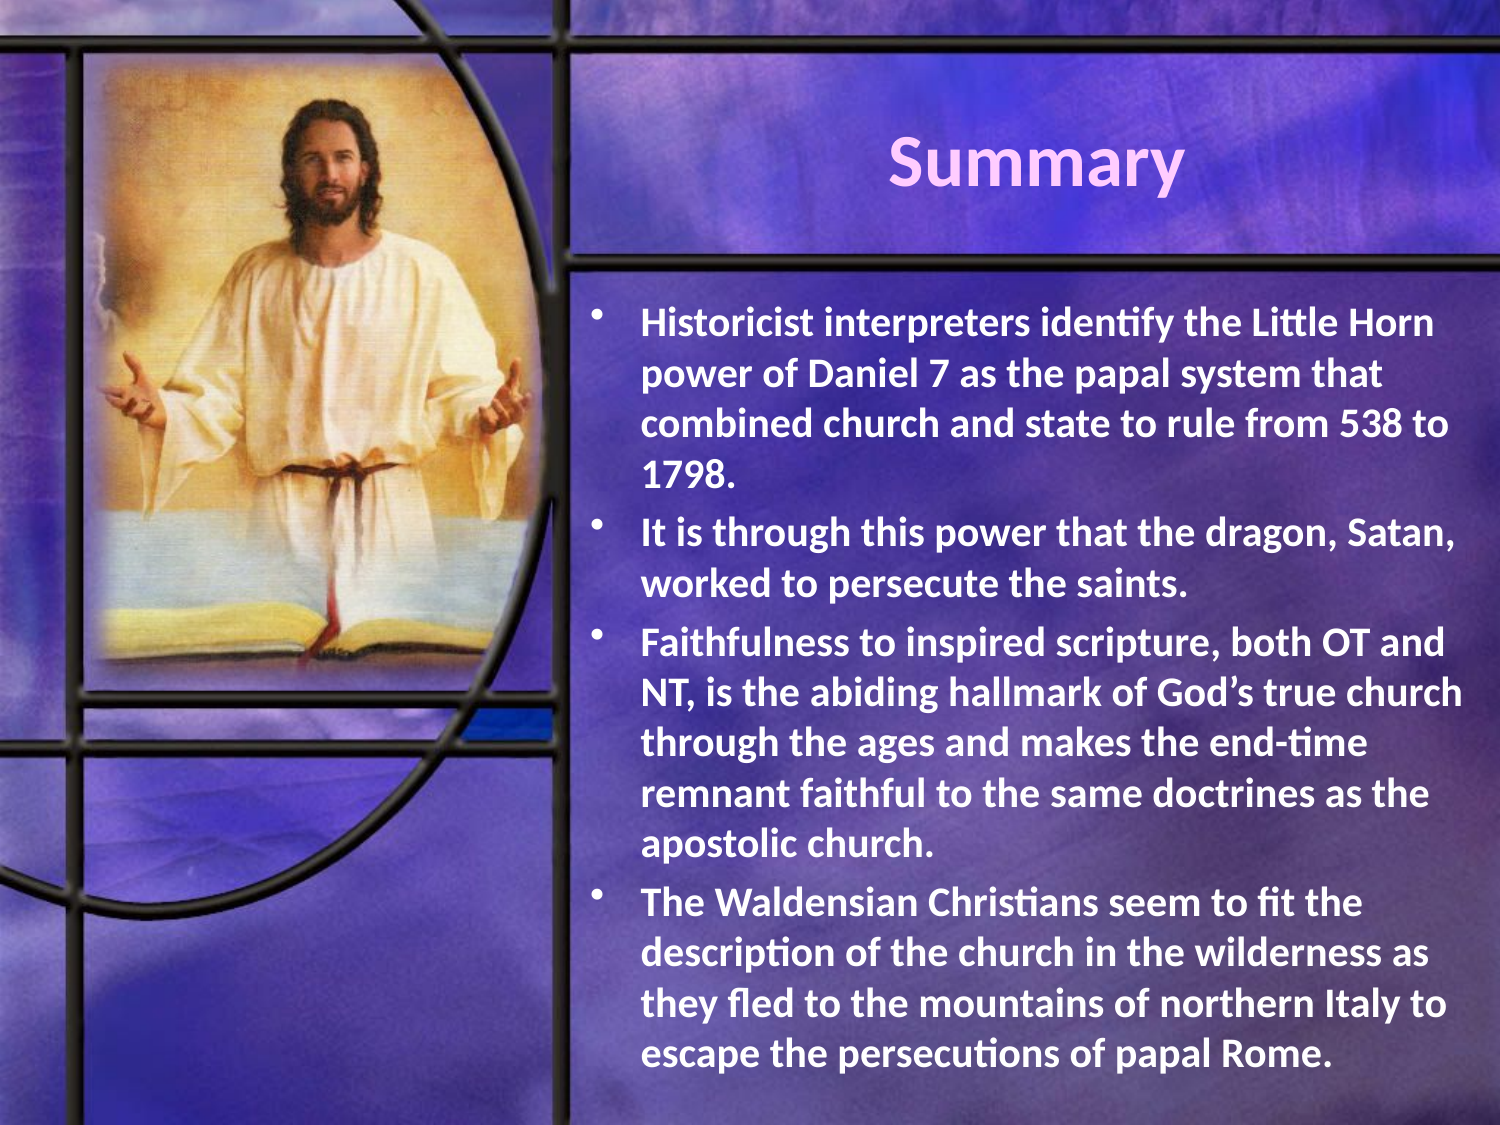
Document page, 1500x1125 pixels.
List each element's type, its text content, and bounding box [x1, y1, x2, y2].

list Historicist interpreters identify the Little Horn power of Daniel 7 as the papal system that combined church and state to rule from 538 to 1798. It is through this power that the dragon, Satan, worked to persecute the saints. Faithfulness to inspired scripture, both OT and NT, is the abiding hallmark of God’s true church through the ages and makes the end-time remnant faithful to the same doctrines as the apostolic church. The Waldensian Christians seem to fit the description of the church in the wilderness as they fled to the mountains of northern Italy to escape the persecutions of papal Rome. [575, 287, 1500, 1088]
picture [0, 0, 1500, 1125]
title Summary [624, 75, 1450, 238]
